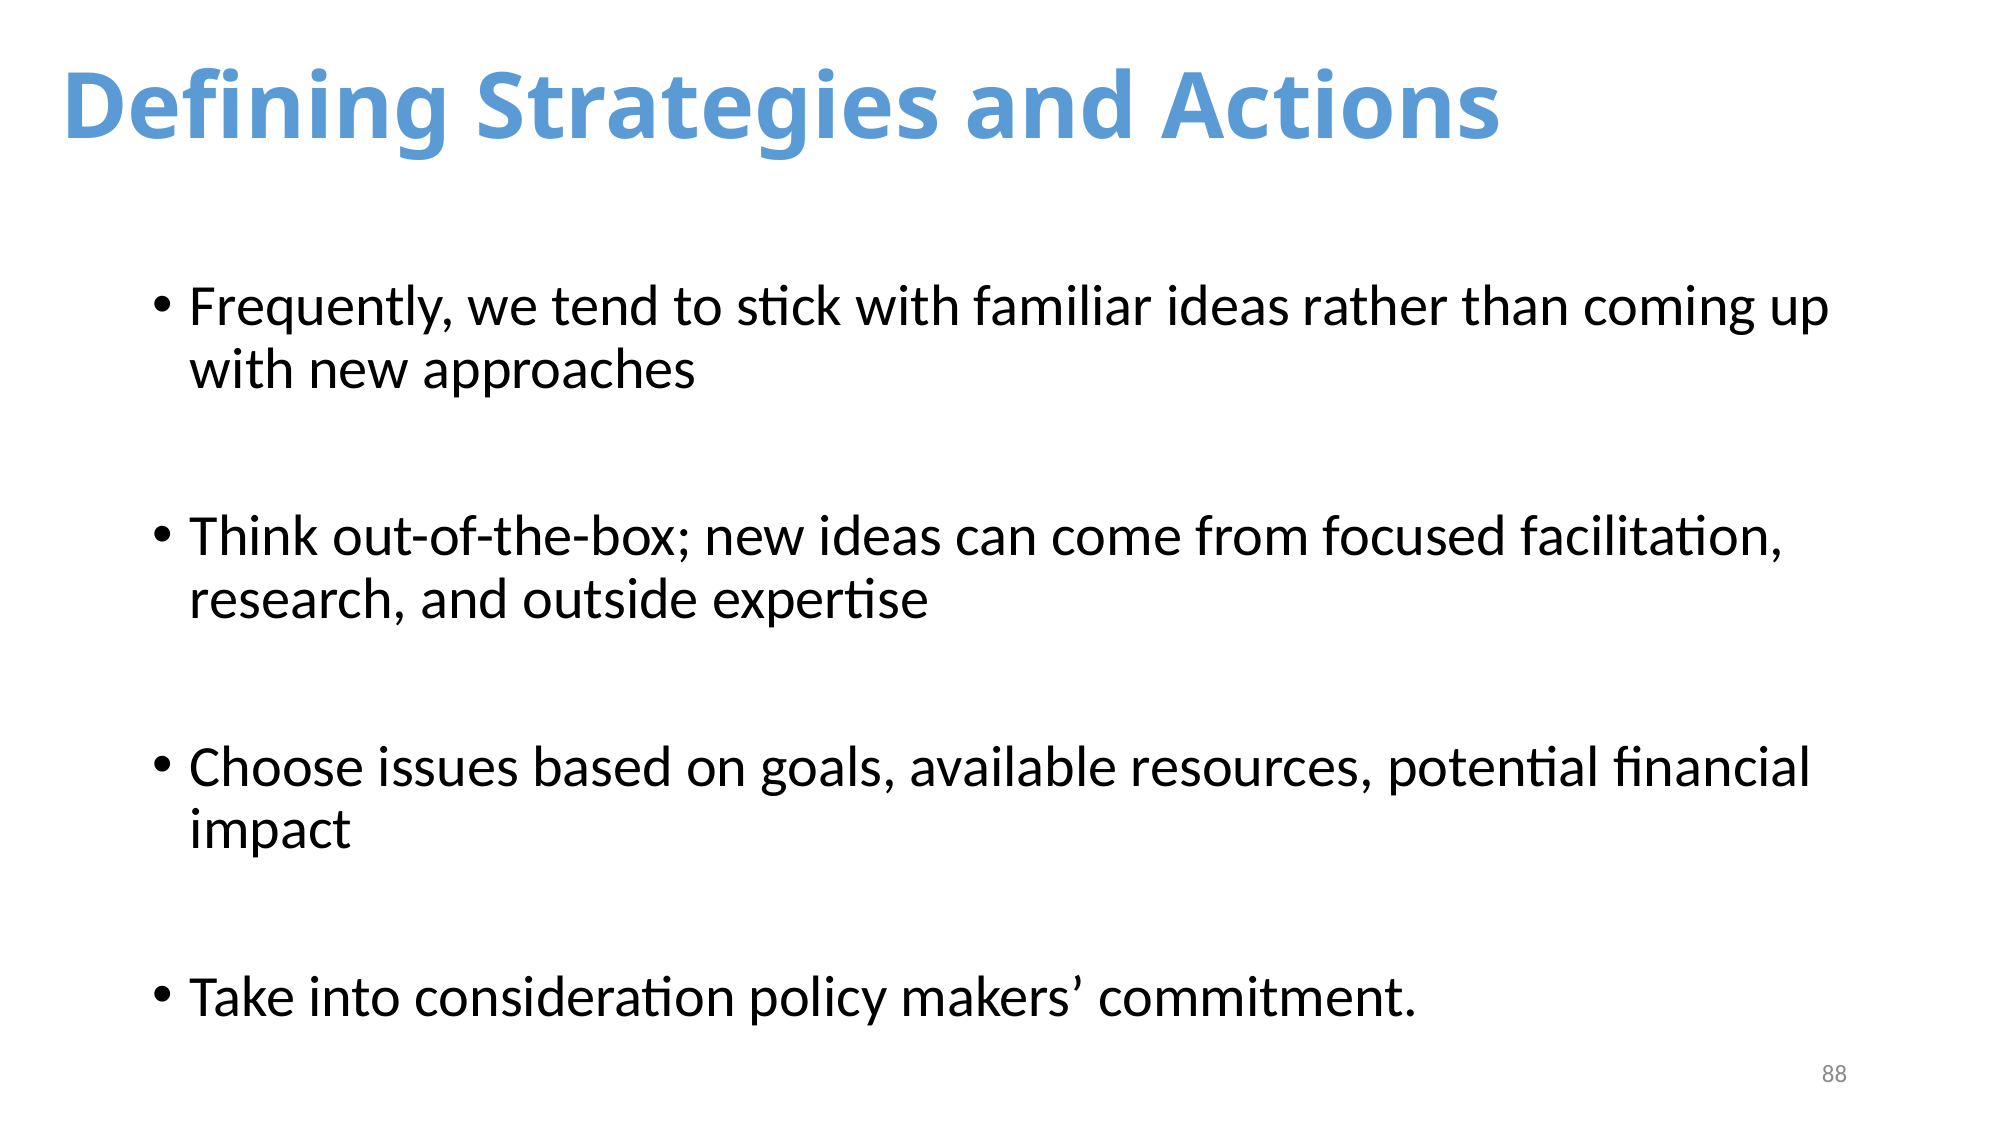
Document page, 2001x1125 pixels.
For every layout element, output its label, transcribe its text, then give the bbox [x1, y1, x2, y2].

list Frequently, we tend to stick with familiar ideas rather than coming up with new approaches Think out-of-the-box; new ideas can come from focused facilitation, research, and outside expertise Choose issues based on goals, available resources, potential financial impact Take into consideration policy makers’ commitment. [137, 267, 1863, 1043]
title Defining Strategies and Actions [45, 0, 1771, 218]
slide_number 88 [1412, 1042, 1863, 1103]
